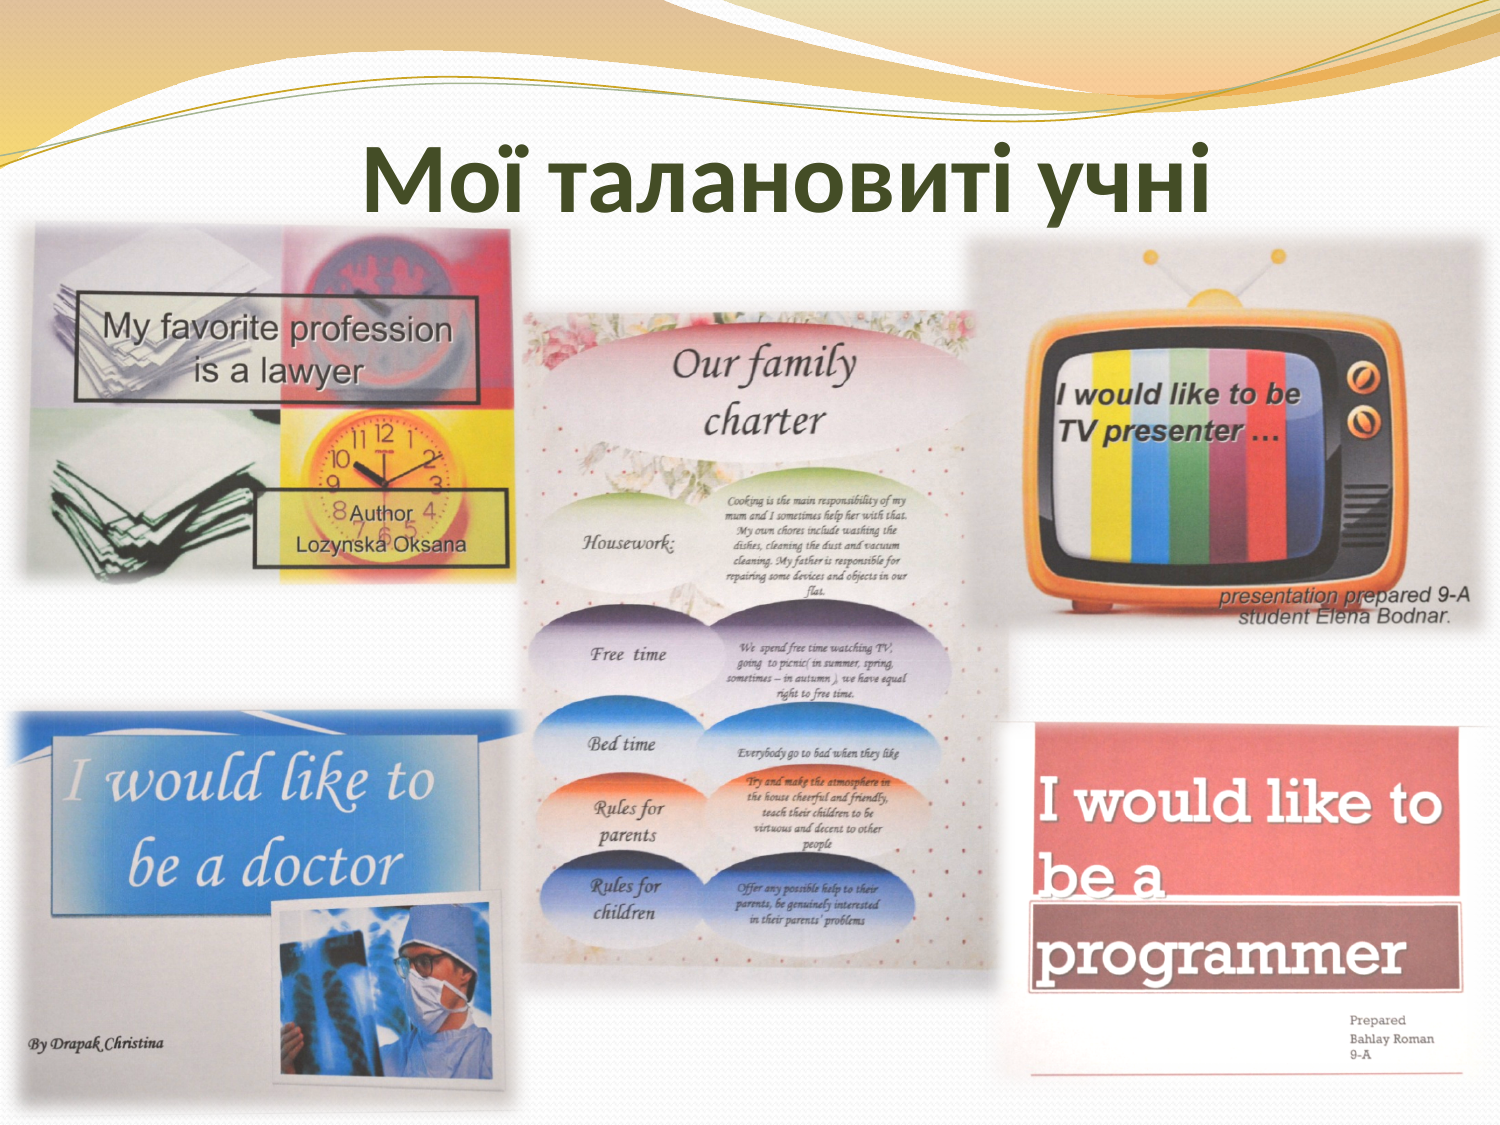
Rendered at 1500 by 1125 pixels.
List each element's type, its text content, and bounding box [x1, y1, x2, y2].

picture [0, 207, 541, 599]
text_box Мої талановиті учні [112, 101, 1463, 233]
picture [0, 290, 1500, 1125]
picture [949, 219, 1500, 648]
